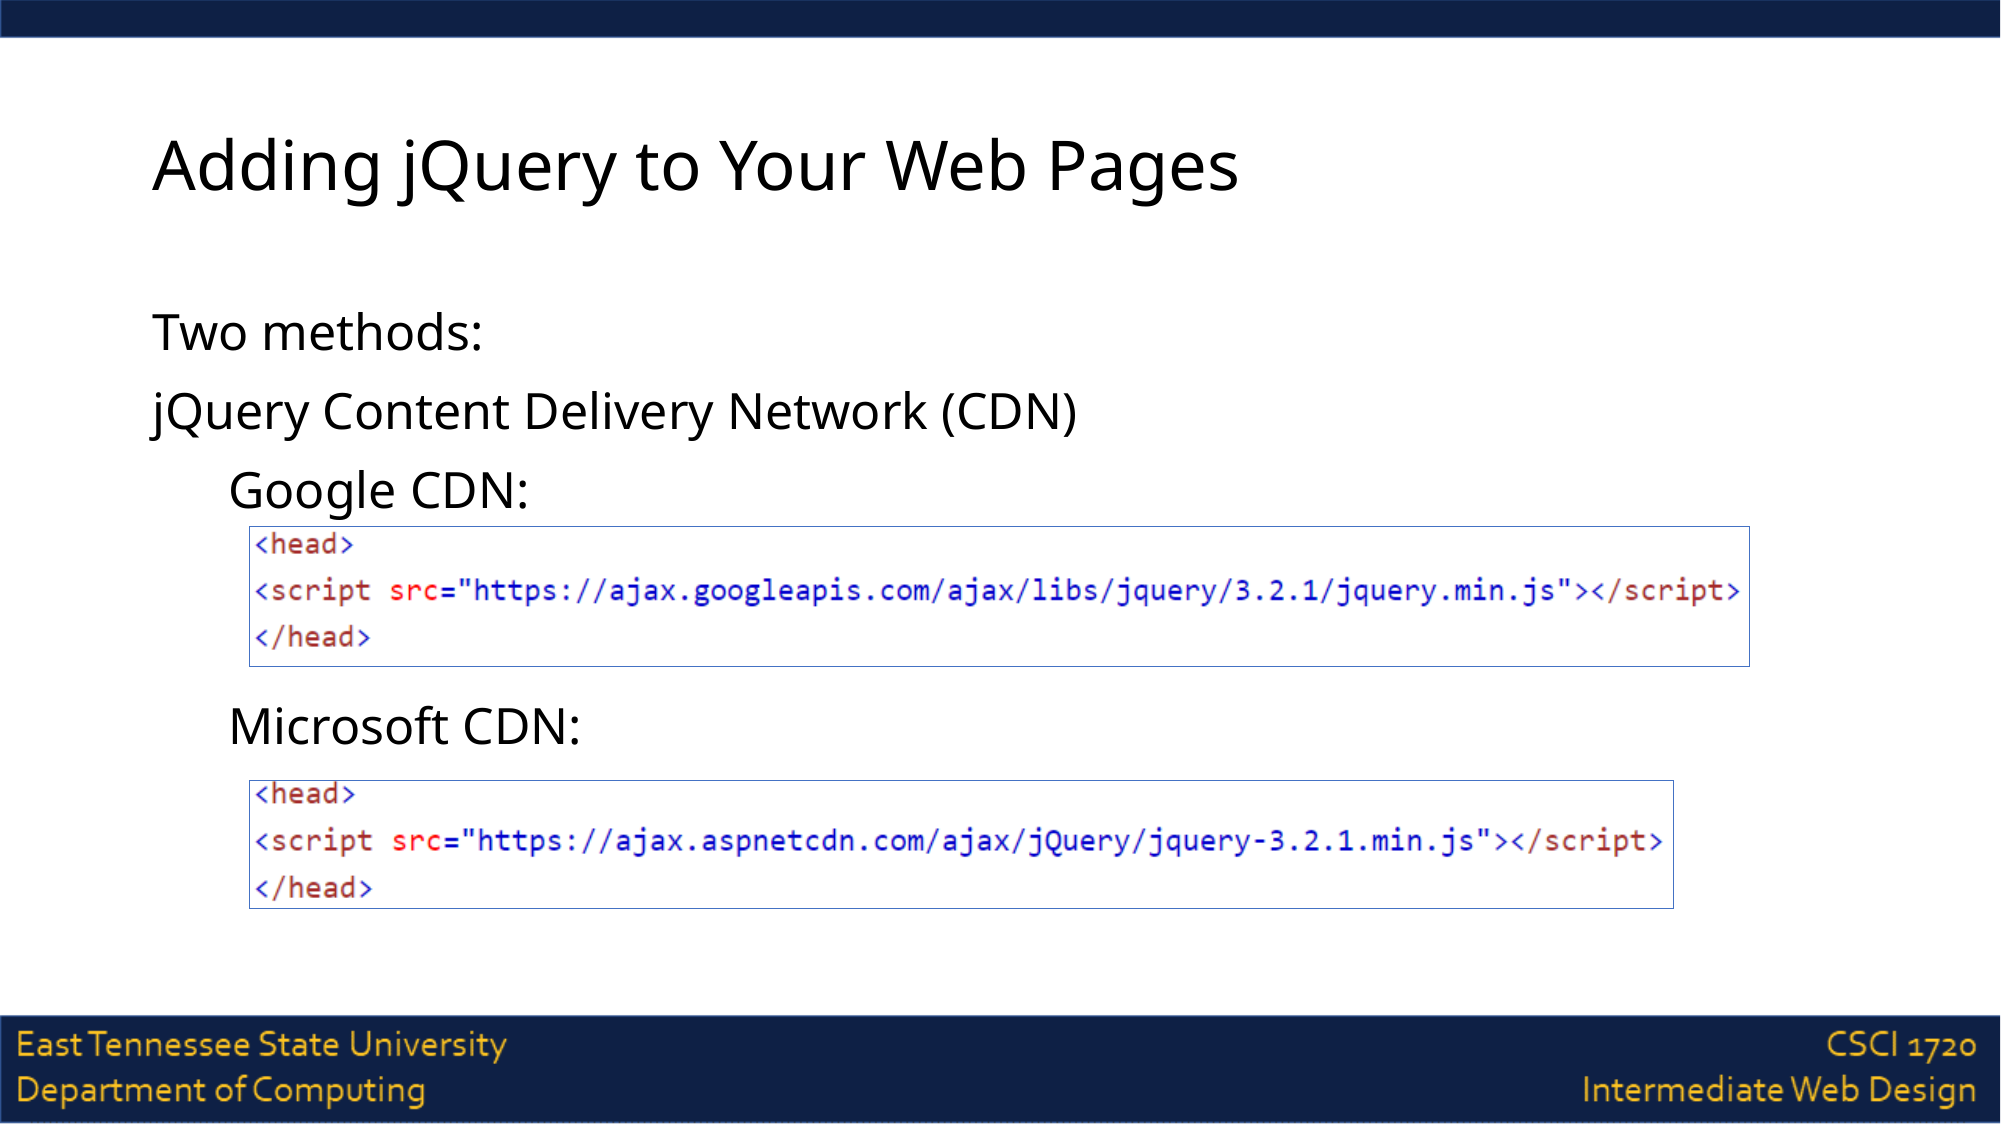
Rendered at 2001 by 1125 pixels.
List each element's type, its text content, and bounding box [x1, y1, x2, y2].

title Adding jQuery to Your Web Pages [137, 59, 1863, 278]
picture [0, 0, 2001, 1125]
list Two methods: jQuery Content Delivery Network (CDN) Google CDN: Microsoft CDN: [137, 299, 1863, 1014]
